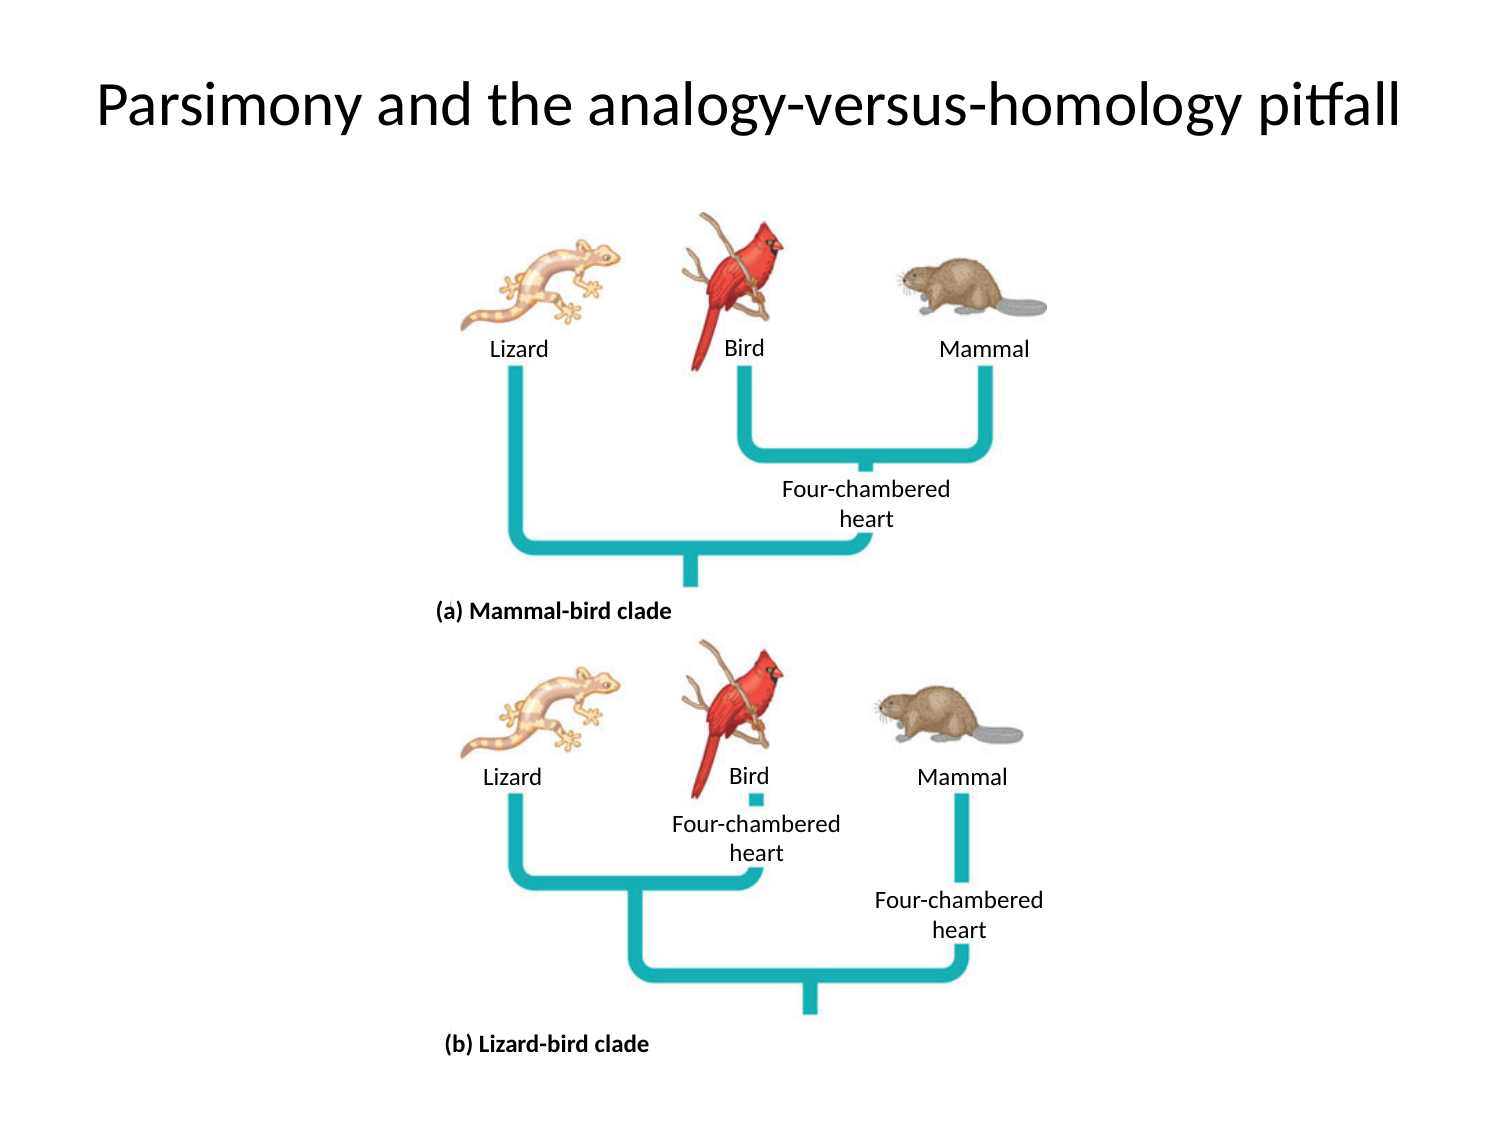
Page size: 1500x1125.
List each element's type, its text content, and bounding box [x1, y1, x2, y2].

title Parsimony and the analogy-versus-homology pitfall [50, 24, 1450, 175]
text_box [406, 212, 1067, 1065]
